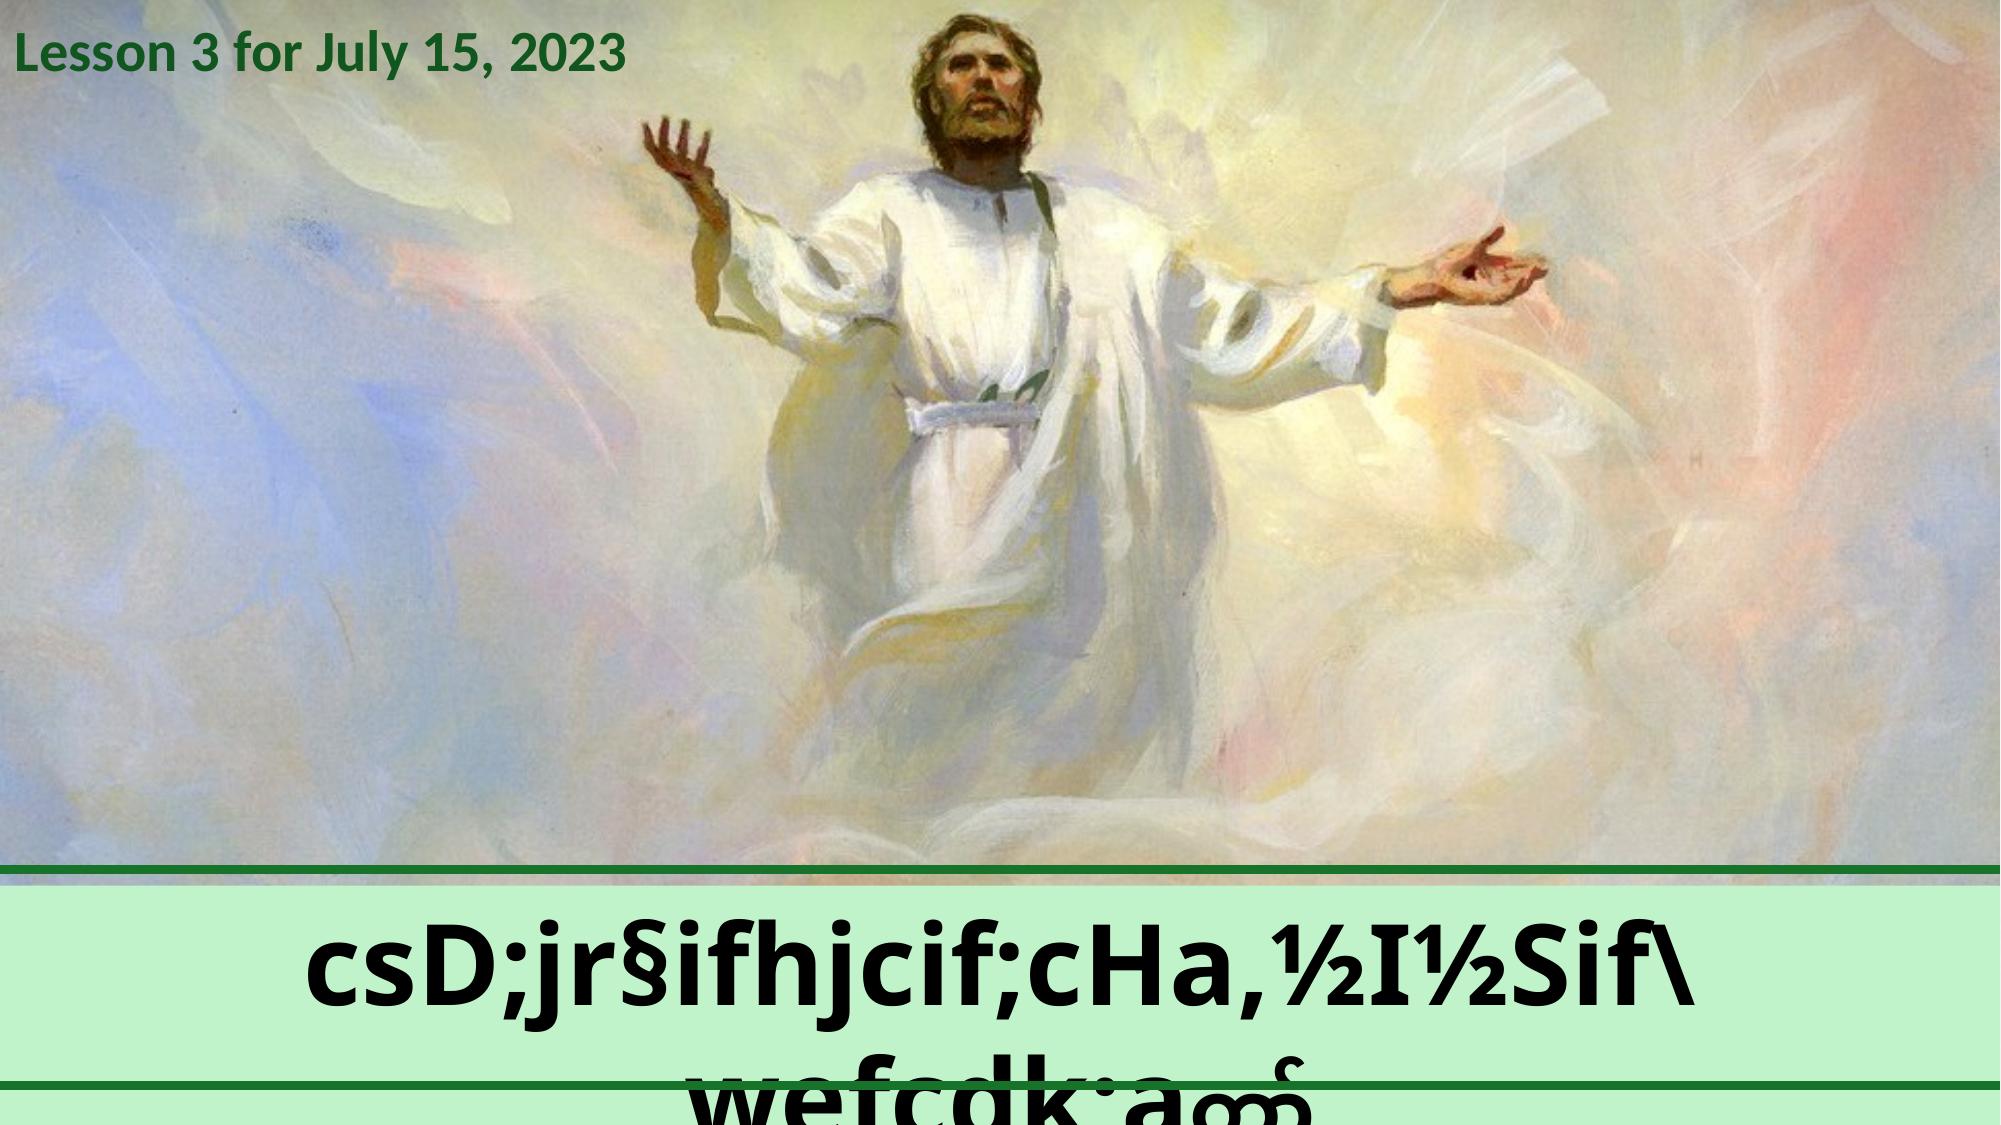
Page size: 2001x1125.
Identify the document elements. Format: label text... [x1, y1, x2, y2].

text_box Lesson 3 for July 15, 2023 [0, 6, 675, 91]
text_box csD;jr§ifhjcif;cHa,½I½Sif\wefcdk;aတာ် [0, 1090, 2000, 1125]
text_box csD;jr§ifhjcif;cHa,½I½Sif\wefcdk;aတာ် [0, 885, 2000, 1081]
picture [0, 0, 2001, 1125]
